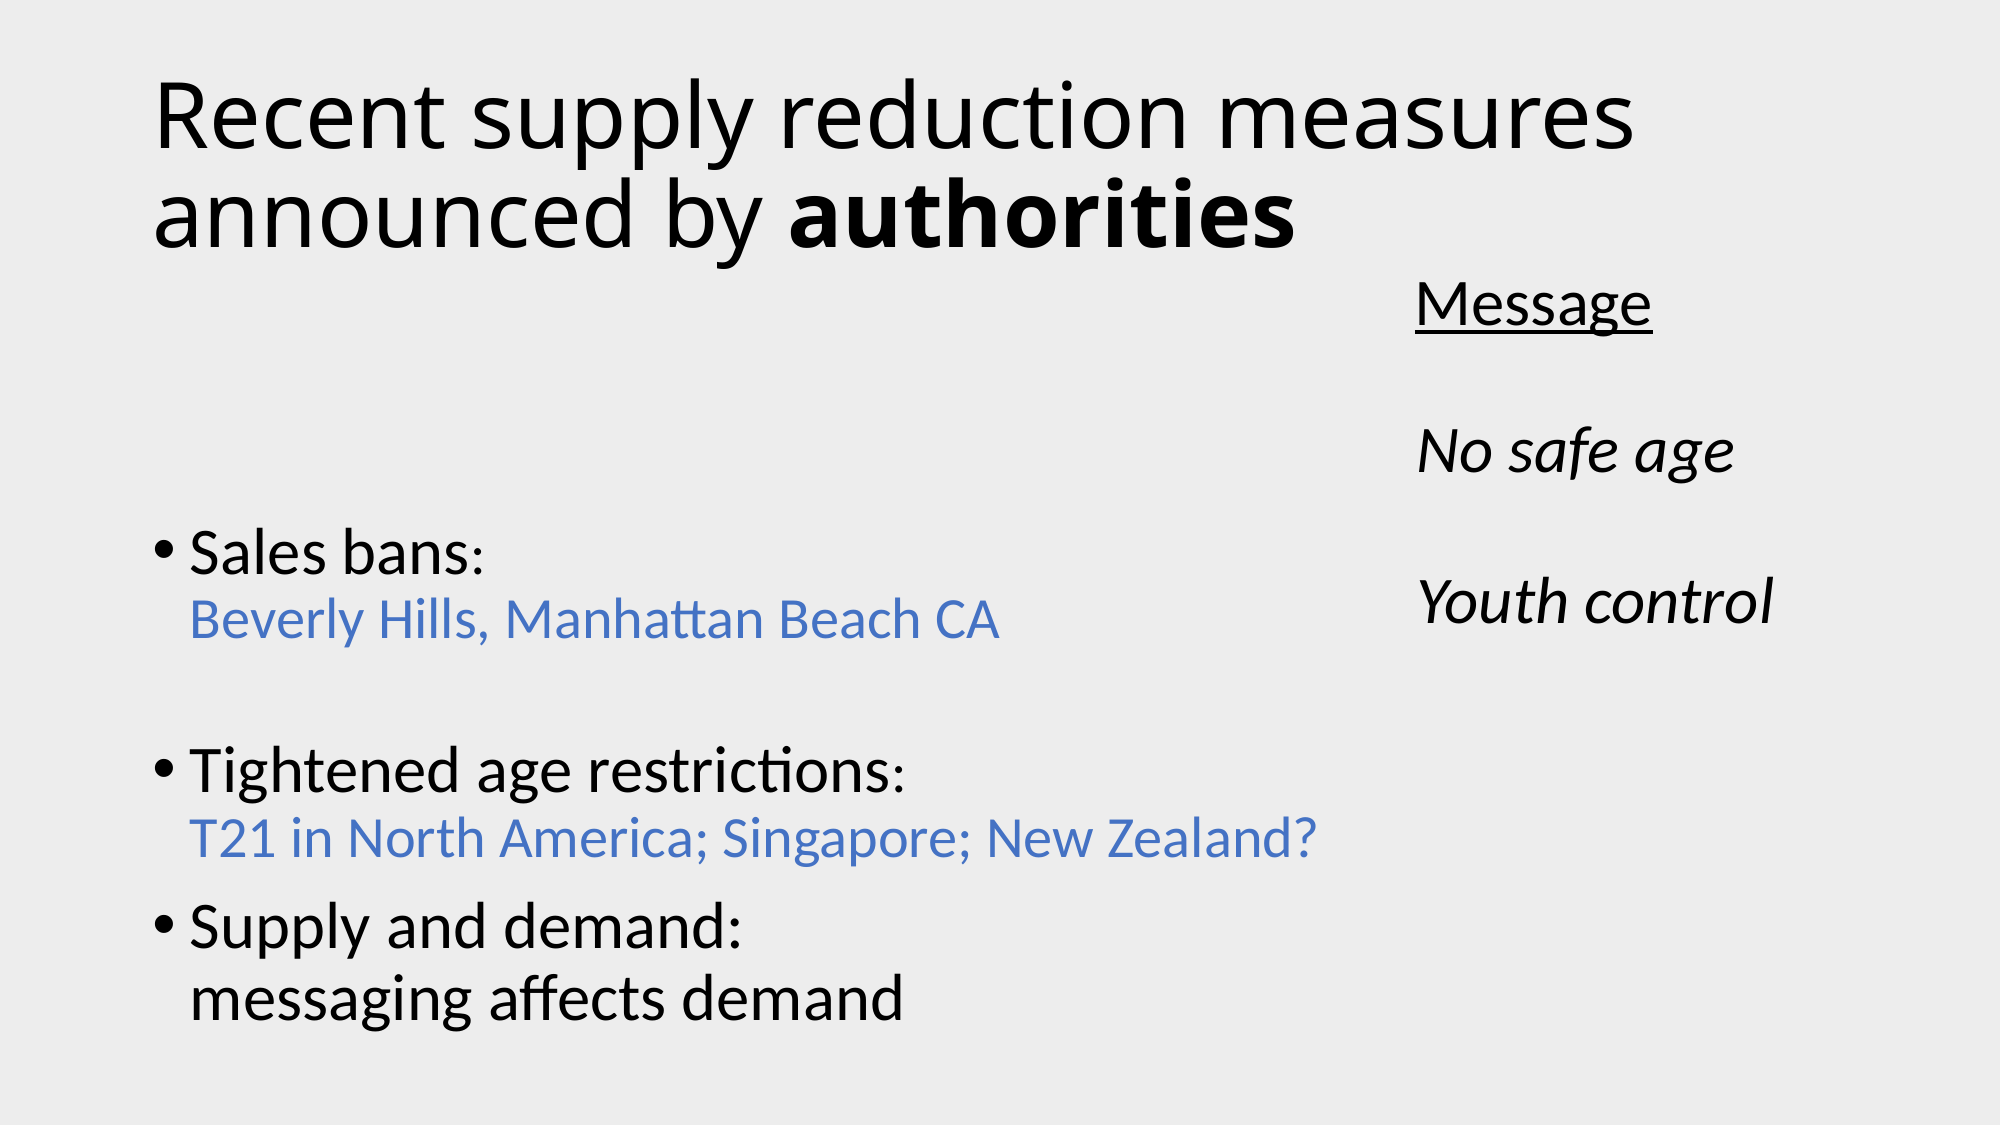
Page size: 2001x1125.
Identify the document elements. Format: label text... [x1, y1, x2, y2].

text_box Message [1399, 251, 1904, 507]
title Recent supply reduction measures announced by authorities [137, 59, 1863, 278]
text_box Youth control [1402, 549, 1790, 689]
list Sales bans: Beverly Hills, Manhattan Beach CA Tightened age restrictions: T21 in North America; Singapore; New Zealand? Supply and demand: messaging affects demand [137, 299, 1354, 1014]
text_box No safe age [1401, 398, 1751, 538]
